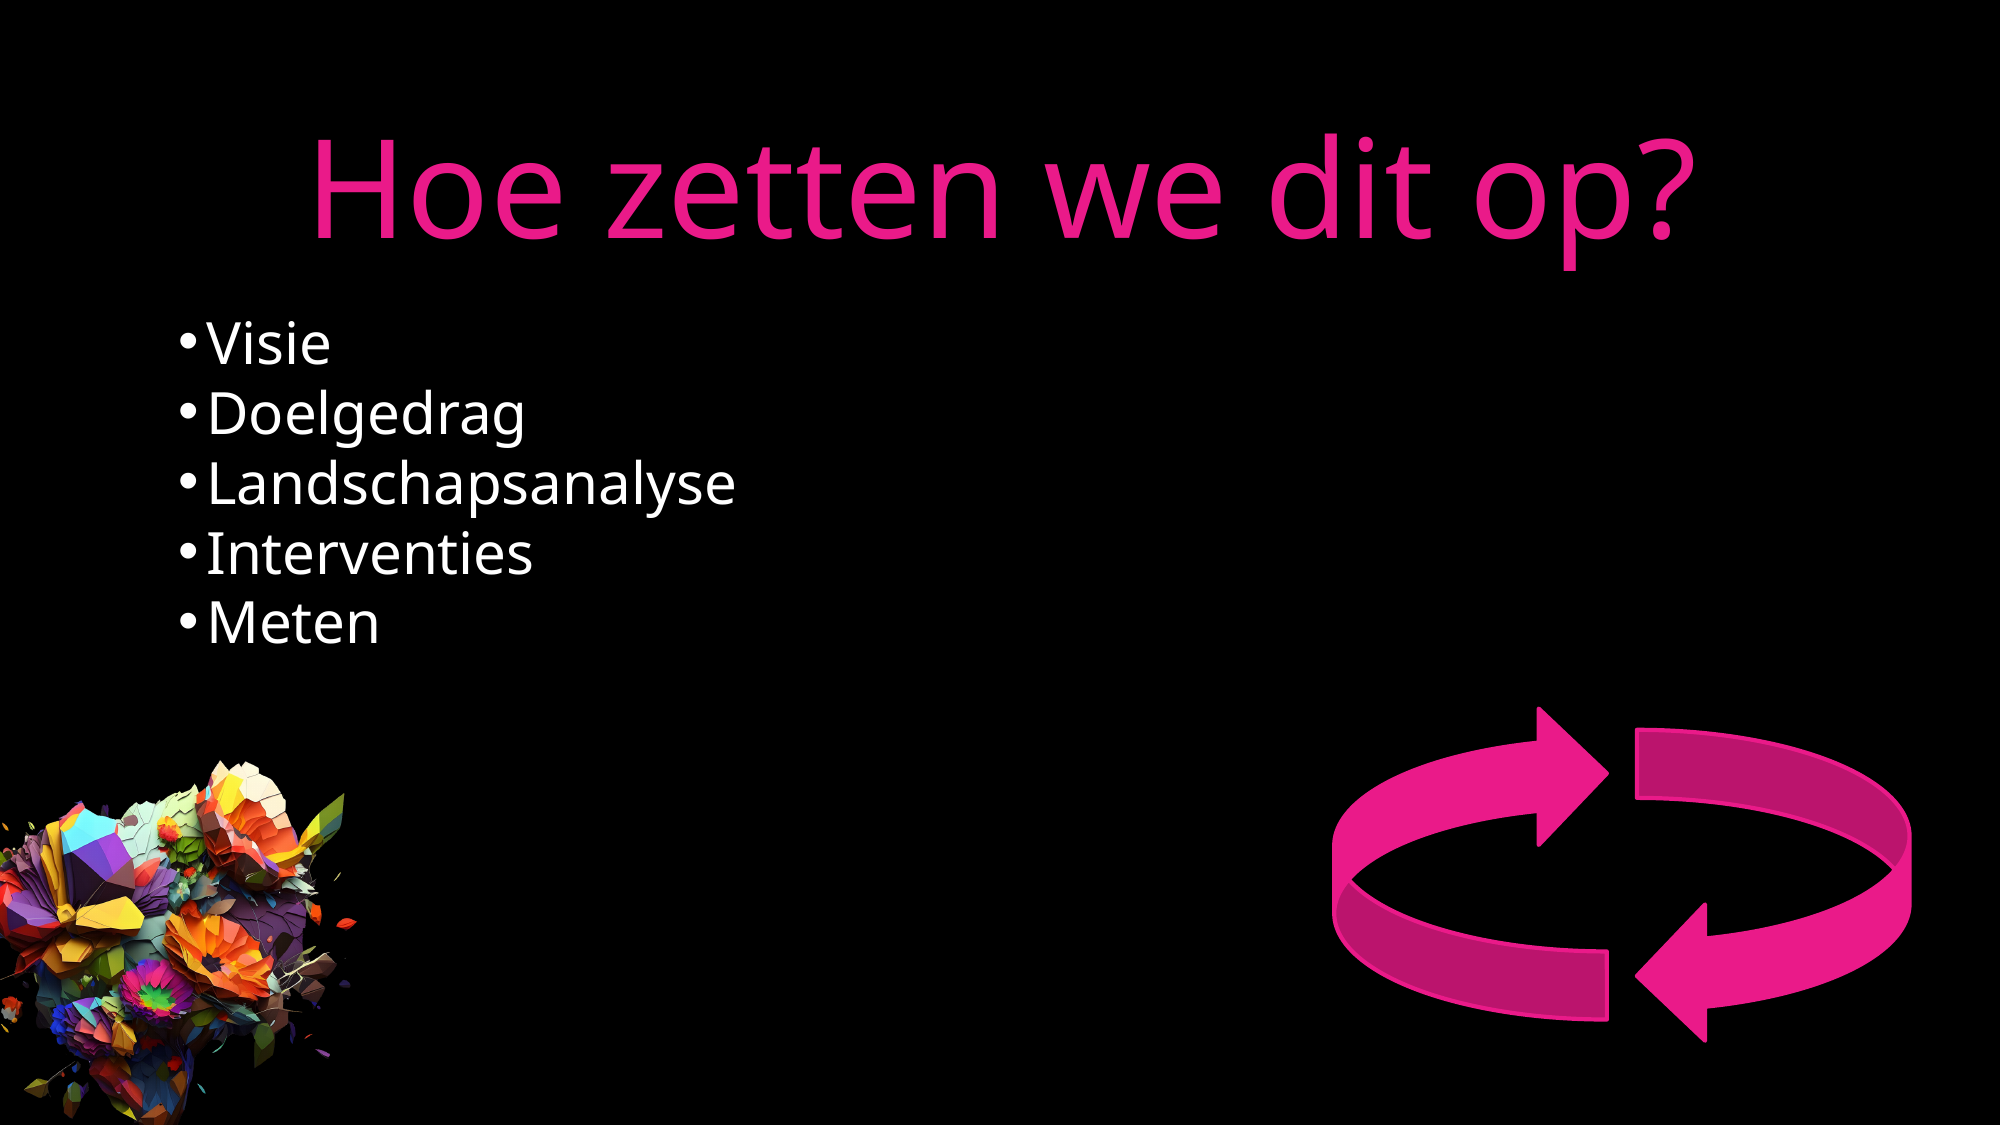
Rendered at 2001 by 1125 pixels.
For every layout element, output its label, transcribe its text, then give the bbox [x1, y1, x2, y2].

picture [0, 716, 380, 1125]
text_box [1634, 727, 1912, 1043]
text_box Visie Doelgedrag Landschapsanalyse Interventies Meten [163, 298, 1832, 664]
text_box [1332, 706, 1609, 1022]
text_box Hoe zetten we dit op? [184, 93, 1854, 274]
